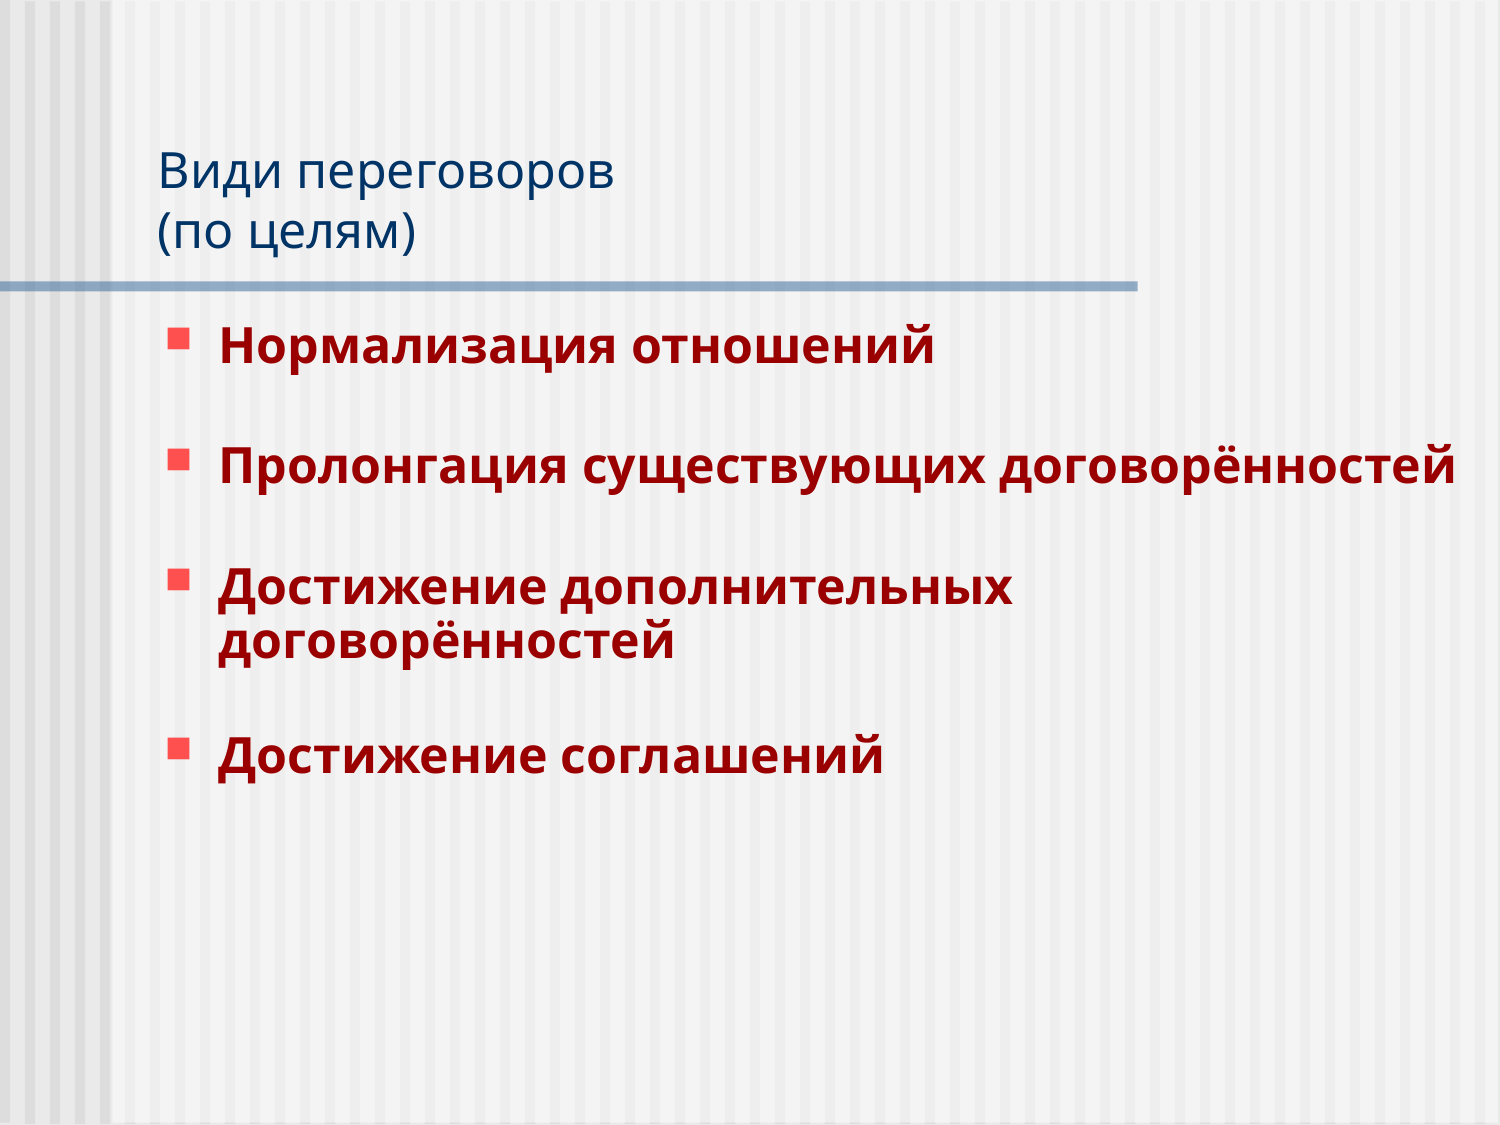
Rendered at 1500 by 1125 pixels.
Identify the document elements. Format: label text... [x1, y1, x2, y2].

text_box Види переговоров (по целям) [142, 81, 1363, 267]
text_box Нормализация отношений Пролонгация существующих договорённостей Достижение дополнительных договорённостей Достижение соглашений [149, 312, 1481, 1002]
